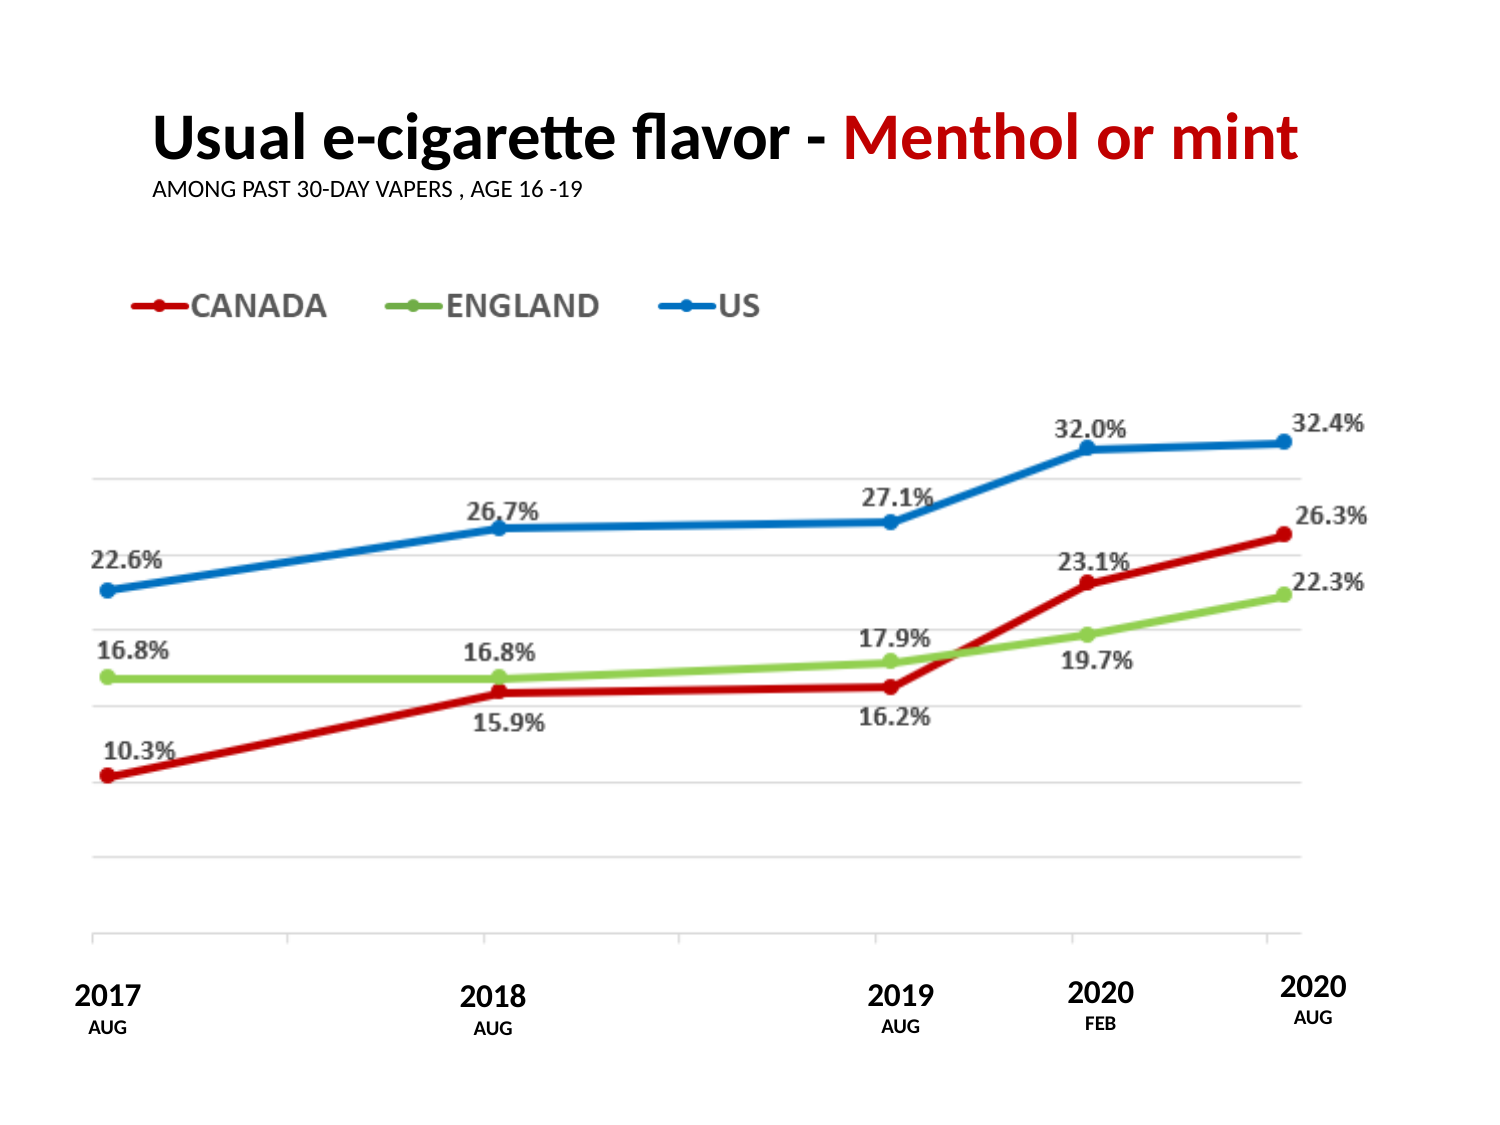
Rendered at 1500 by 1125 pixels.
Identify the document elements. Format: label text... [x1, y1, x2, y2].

text_box 2017 AUG [44, 966, 172, 1046]
text_box Usual e-cigarette flavor - Menthol or mint AMONG PAST 30-DAY VAPERS , AGE 16 -19 [137, 85, 1500, 210]
text_box 2020 FEB [1037, 962, 1164, 1043]
picture [107, 274, 788, 324]
picture [80, 406, 1376, 953]
text_box 2019 AUG [837, 965, 965, 1046]
text_box 2018 AUG [429, 967, 557, 1047]
text_box 2020 AUG [1250, 960, 1377, 1037]
